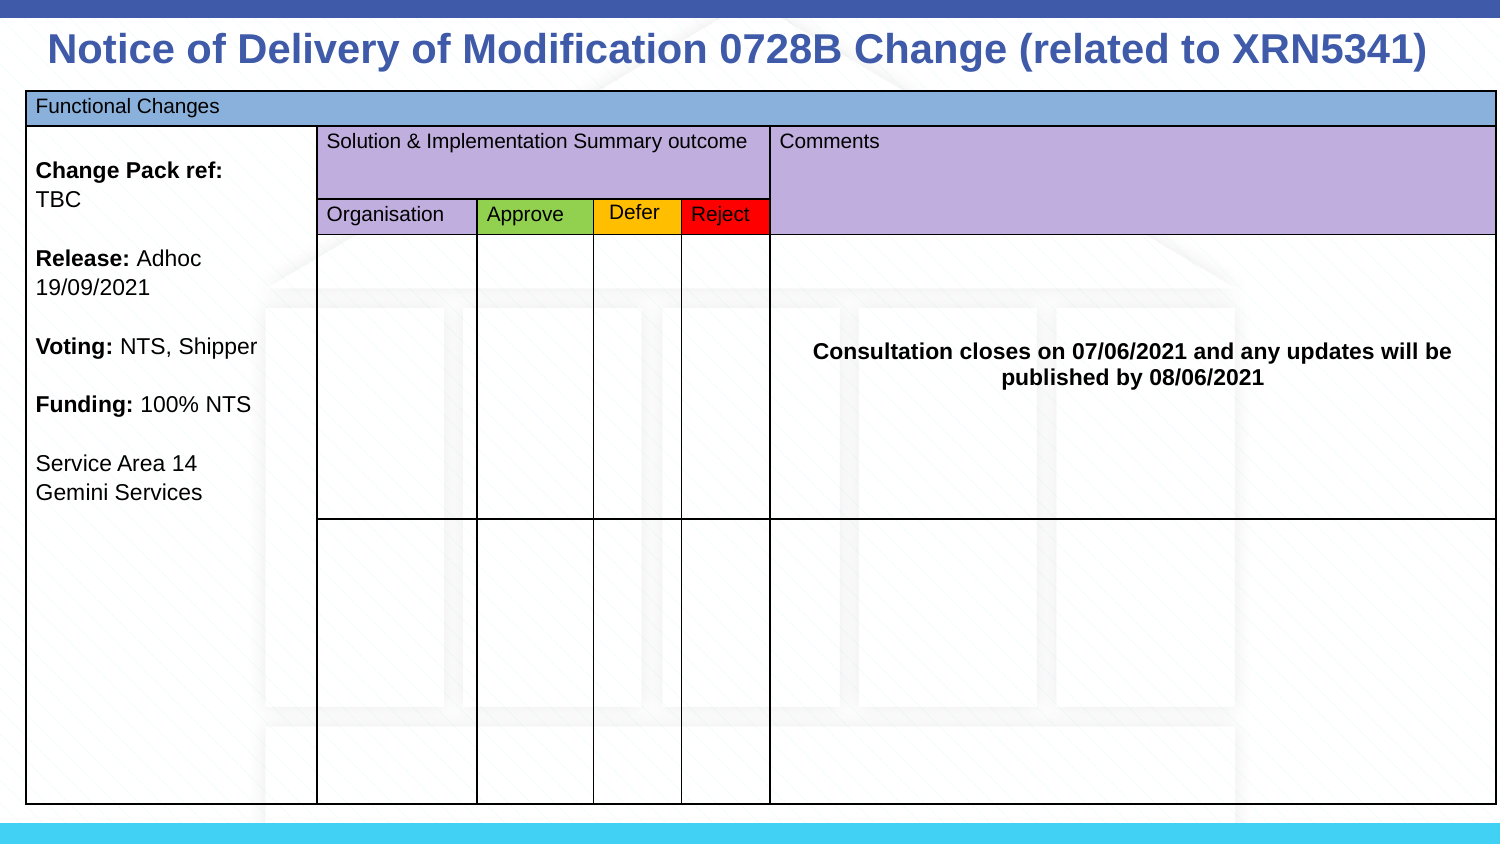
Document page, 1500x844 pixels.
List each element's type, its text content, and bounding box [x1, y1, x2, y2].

table_cell Consultation closes on 07/06/2021 and any updates will be published by 08/06/2021 [771, 235, 1495, 518]
table_cell [594, 235, 681, 518]
table_cell [682, 520, 769, 803]
table_cell [478, 520, 593, 803]
table_cell Reject [682, 200, 769, 234]
table_cell [478, 235, 593, 518]
table_cell [682, 235, 769, 518]
table_cell Approve [478, 200, 593, 234]
table_cell Organisation [318, 200, 476, 234]
table_cell Defer [594, 200, 681, 234]
picture [0, 0, 1500, 844]
text_box Notice of Delivery of Modification 0728B Change (related to XRN5341) [32, 14, 1490, 80]
table_cell [318, 235, 476, 518]
table_cell Change Pack ref: TBC Release: Adhoc 19/09/2021 Voting: NTS, Shipper Funding: 100% NTS Service Area 14 Gemini Services [27, 127, 316, 803]
table_header Functional Changes [27, 92, 1495, 125]
table_cell [594, 520, 681, 803]
table_cell [318, 520, 476, 803]
table_cell Solution & Implementation Summary outcome [318, 127, 769, 198]
table_cell [771, 520, 1495, 803]
table_cell Comments [771, 127, 1495, 234]
